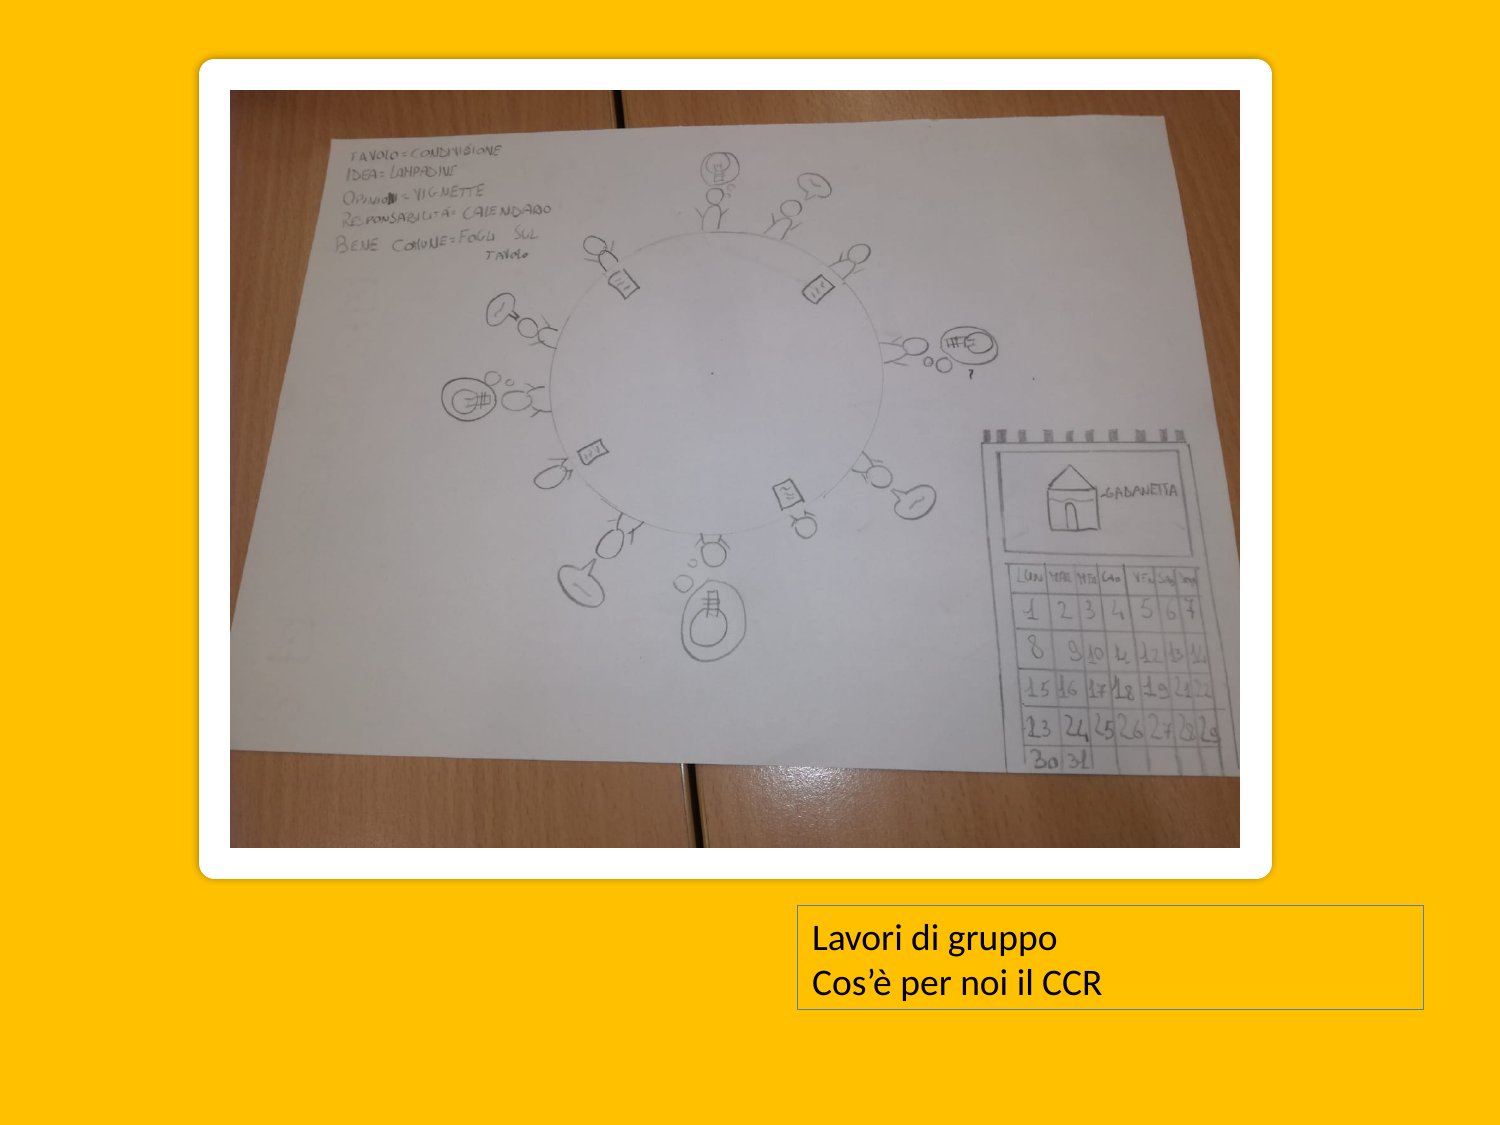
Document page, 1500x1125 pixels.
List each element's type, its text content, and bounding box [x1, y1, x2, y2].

picture [229, 89, 1241, 848]
text_box Lavori di gruppo Cos’è per noi il CCR [797, 905, 1424, 1010]
